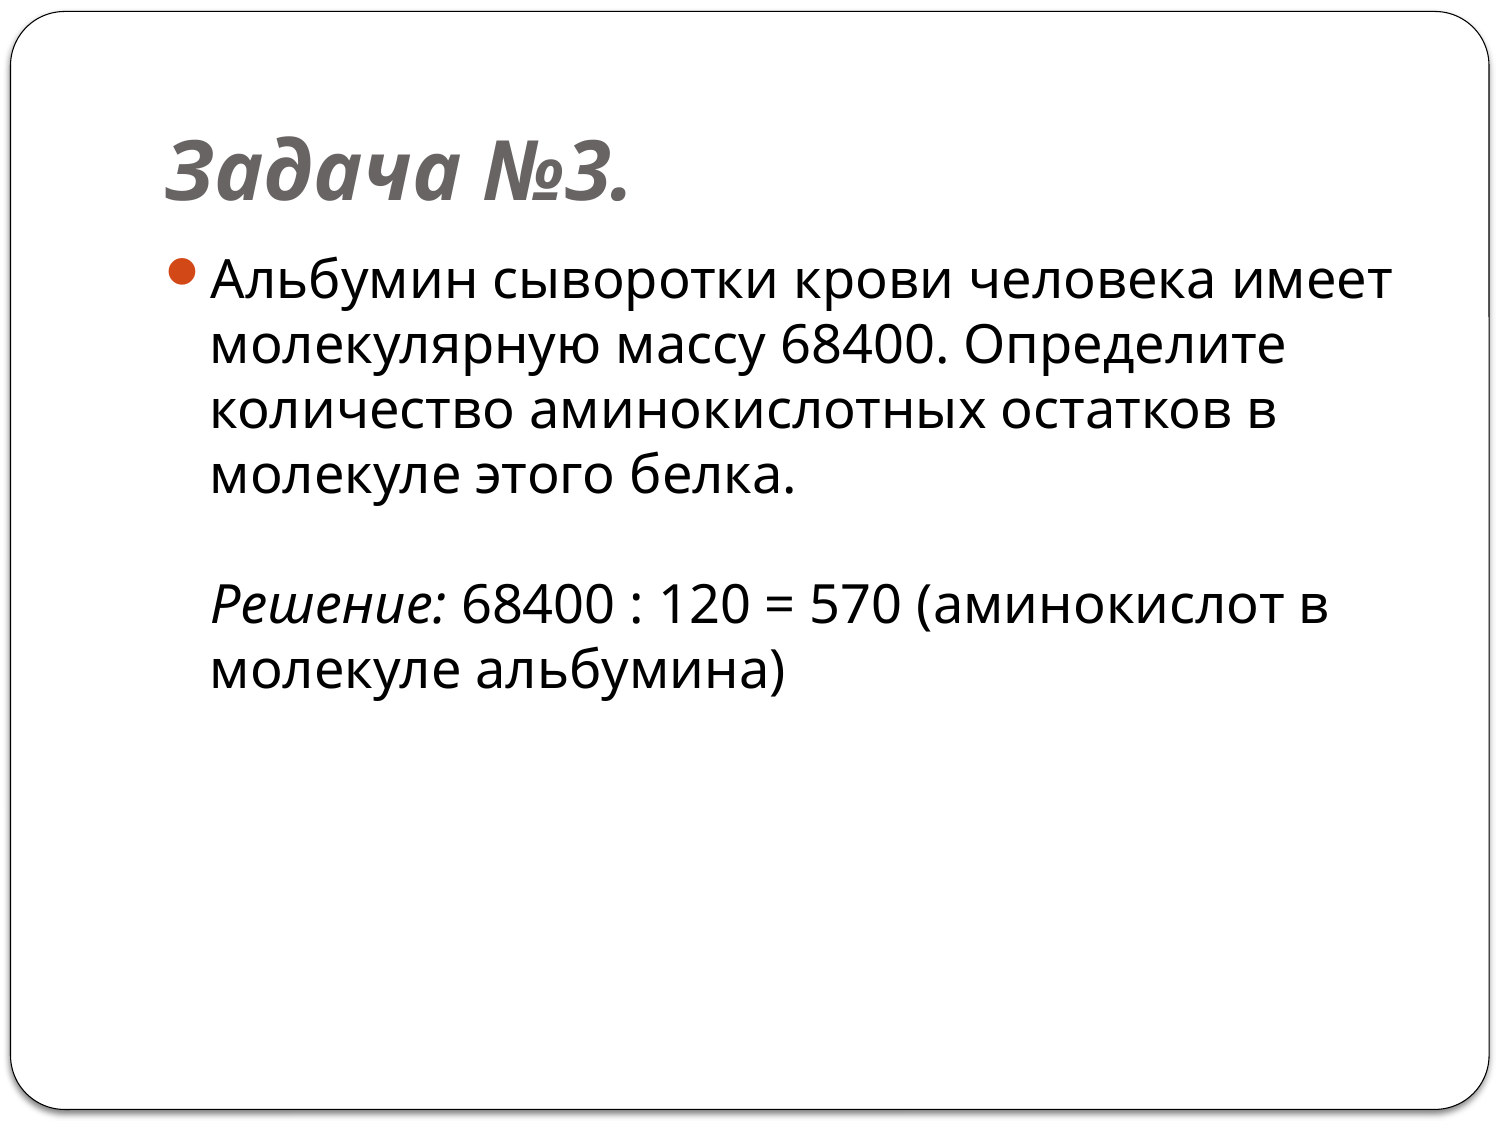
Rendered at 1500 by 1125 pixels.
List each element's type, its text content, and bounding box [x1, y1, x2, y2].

title Задача №3. [150, 45, 1425, 233]
list Альбумин сыворотки крови человека имеет молекулярную массу 68400. Определите количество аминокислотных остатков в молекуле этого белка. Решение: 68400 : 120 = 570 (аминокислот в молекуле альбумина) [150, 237, 1425, 988]
